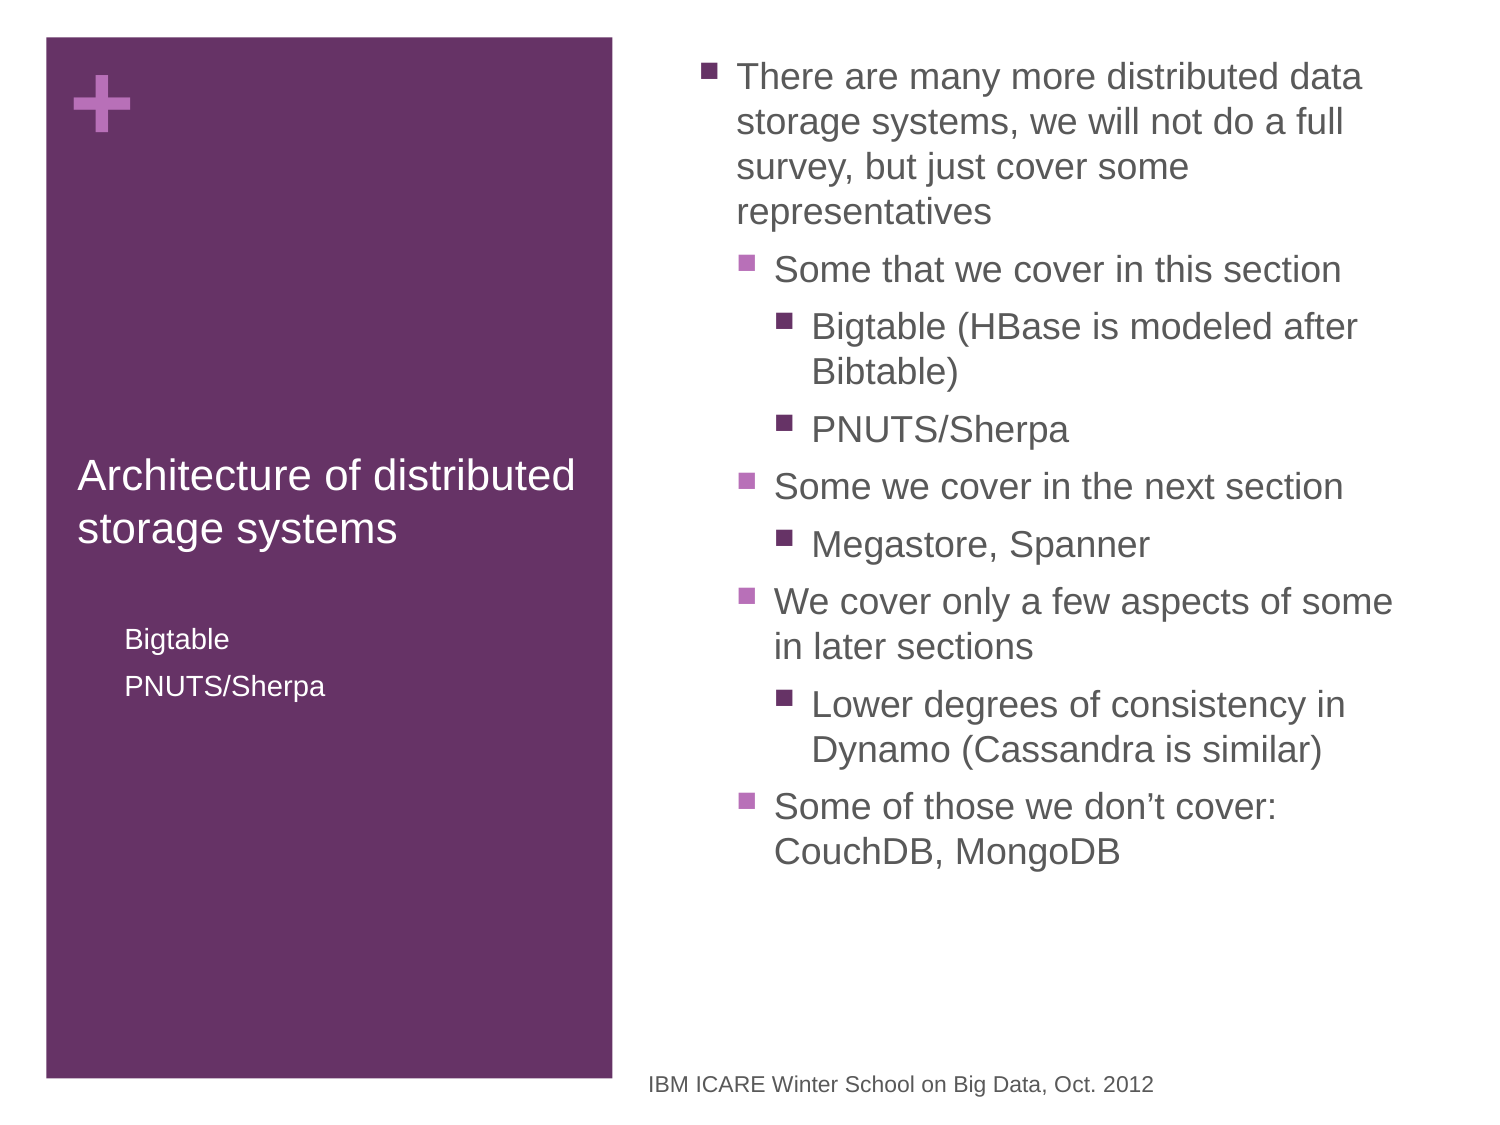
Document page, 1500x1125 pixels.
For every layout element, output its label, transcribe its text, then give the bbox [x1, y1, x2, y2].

title Architecture of distributed storage systems [62, 421, 597, 612]
list Bigtable PNUTS/Sherpa [62, 612, 597, 1005]
footer IBM ICARE Winter School on Big Data, Oct. 2012 [633, 1053, 1178, 1114]
list There are many more distributed data storage systems, we will not do a full survey, but just cover some representatives Some that we cover in this section Bigtable (HBase is modeled after Bibtable) PNUTS/Sherpa Some we cover in the next section Megastore, Spanner We cover only a few aspects of some in later sections Lower degrees of consistency in Dynamo (Cassandra is similar) Some of those we don’t cover: CouchDB, MongoDB [683, 44, 1438, 1005]
